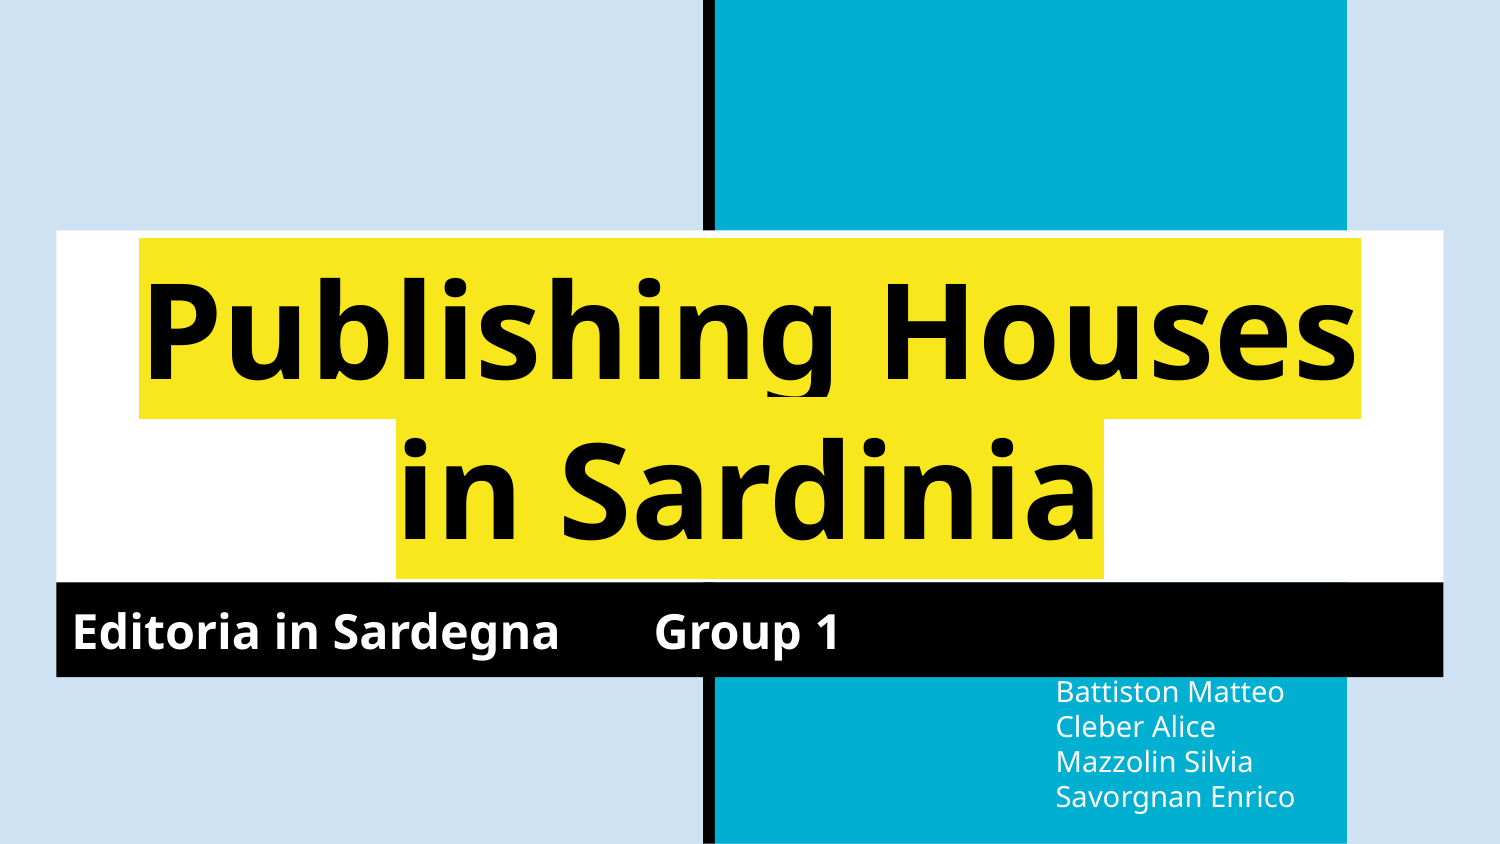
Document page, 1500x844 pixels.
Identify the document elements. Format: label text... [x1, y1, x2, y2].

text_box Battiston Matteo Cleber Alice Mazzolin Silvia Savorgnan Enrico [1040, 658, 1426, 724]
subtitle Editoria in Sardegna Group 1 [56, 582, 1444, 678]
title Publishing Houses in Sardinia [56, 230, 1444, 582]
